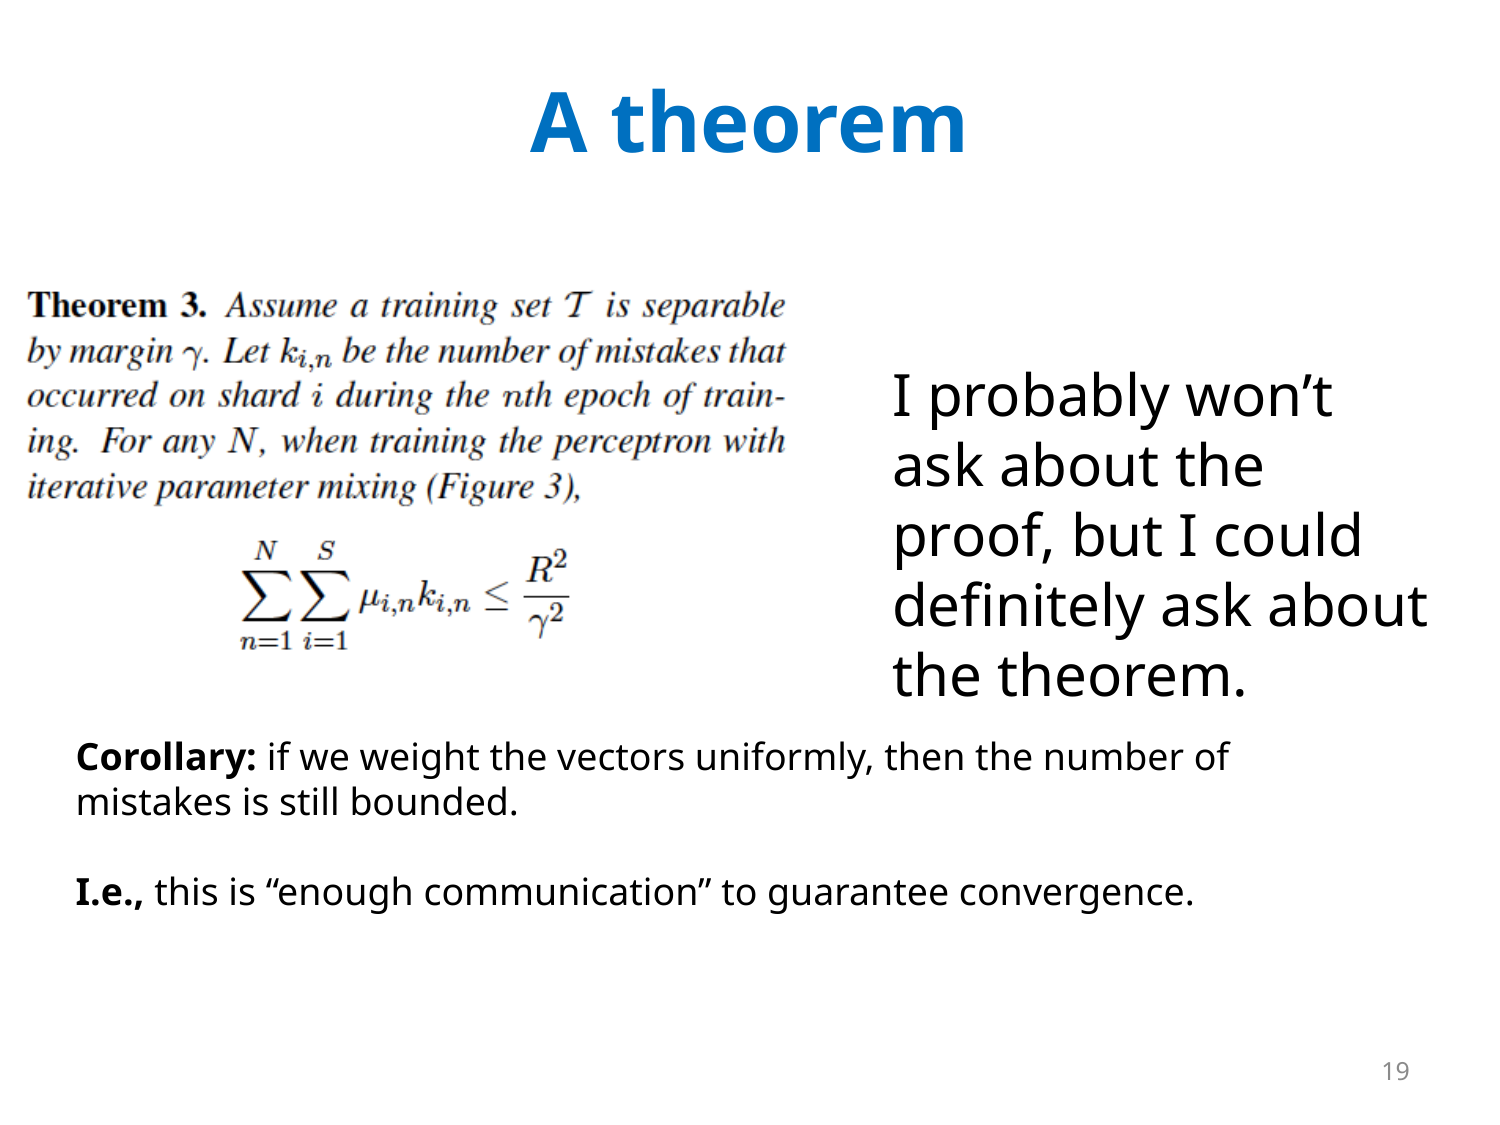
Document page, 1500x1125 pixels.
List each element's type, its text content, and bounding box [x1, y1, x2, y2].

picture [0, 281, 815, 673]
text_box Corollary: if we weight the vectors uniformly, then the number of mistakes is still bounded. I.e., this is “enough communication” to guarantee convergence. [60, 725, 1349, 921]
title A theorem [75, 45, 1425, 194]
slide_number 19 [1074, 1042, 1425, 1103]
text_box I probably won’t ask about the proof, but I could definitely ask about the theorem. [877, 350, 1454, 716]
